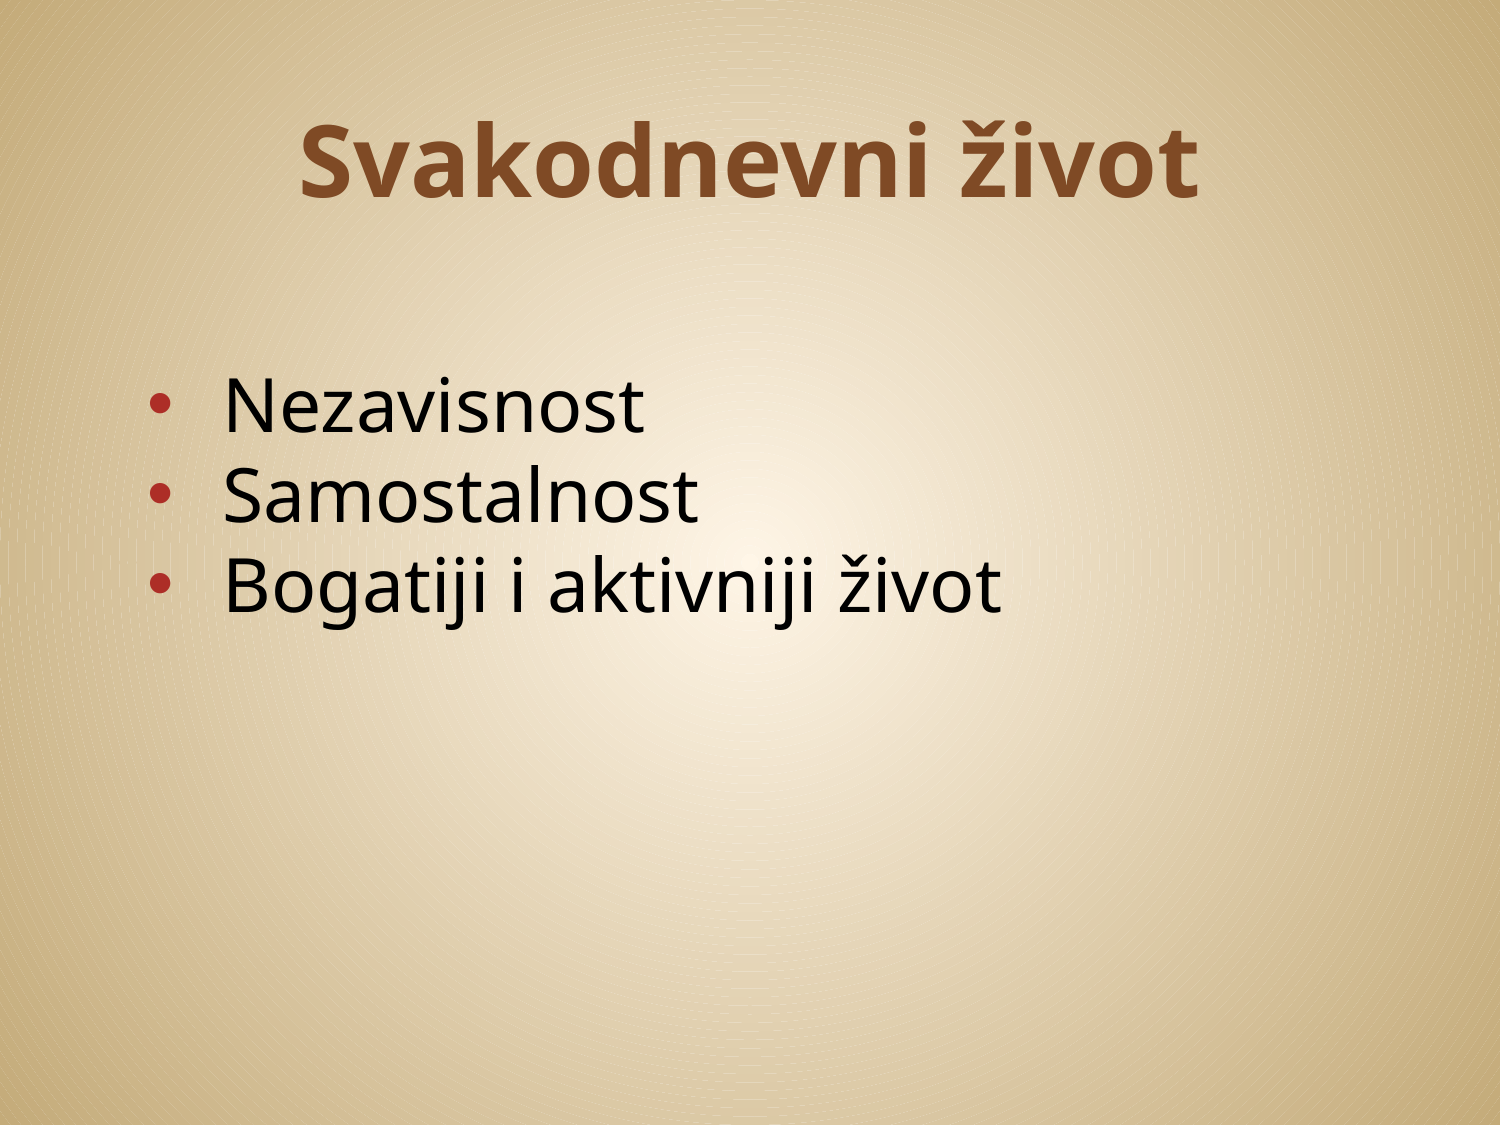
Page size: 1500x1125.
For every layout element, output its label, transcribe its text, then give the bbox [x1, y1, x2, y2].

text_box Svakodnevni život [283, 90, 1217, 225]
text_box Nezavisnost Samostalnost Bogatiji i aktivniji život [132, 349, 1371, 635]
